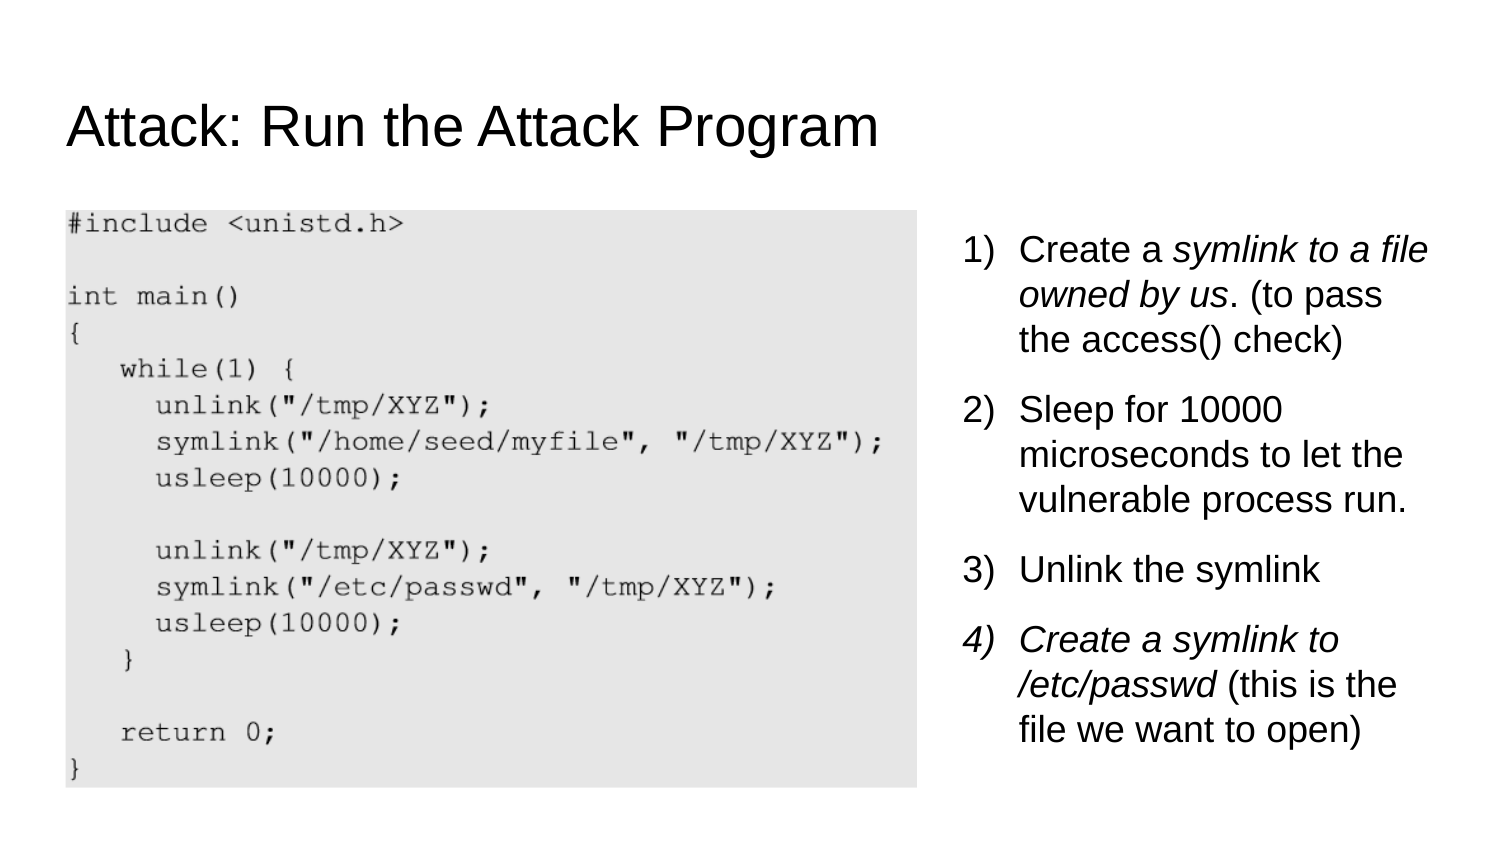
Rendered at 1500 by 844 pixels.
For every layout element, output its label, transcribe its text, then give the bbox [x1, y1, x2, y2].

text_box Create a symlink to a file owned by us. (to pass the access() check) Sleep for 10000 microseconds to let the vulnerable process run. Unlink the symlink Create a symlink to /etc/passwd (this is the file we want to open) [928, 210, 1449, 763]
title Attack: Run the Attack Program [51, 72, 1449, 167]
picture [62, 209, 918, 790]
